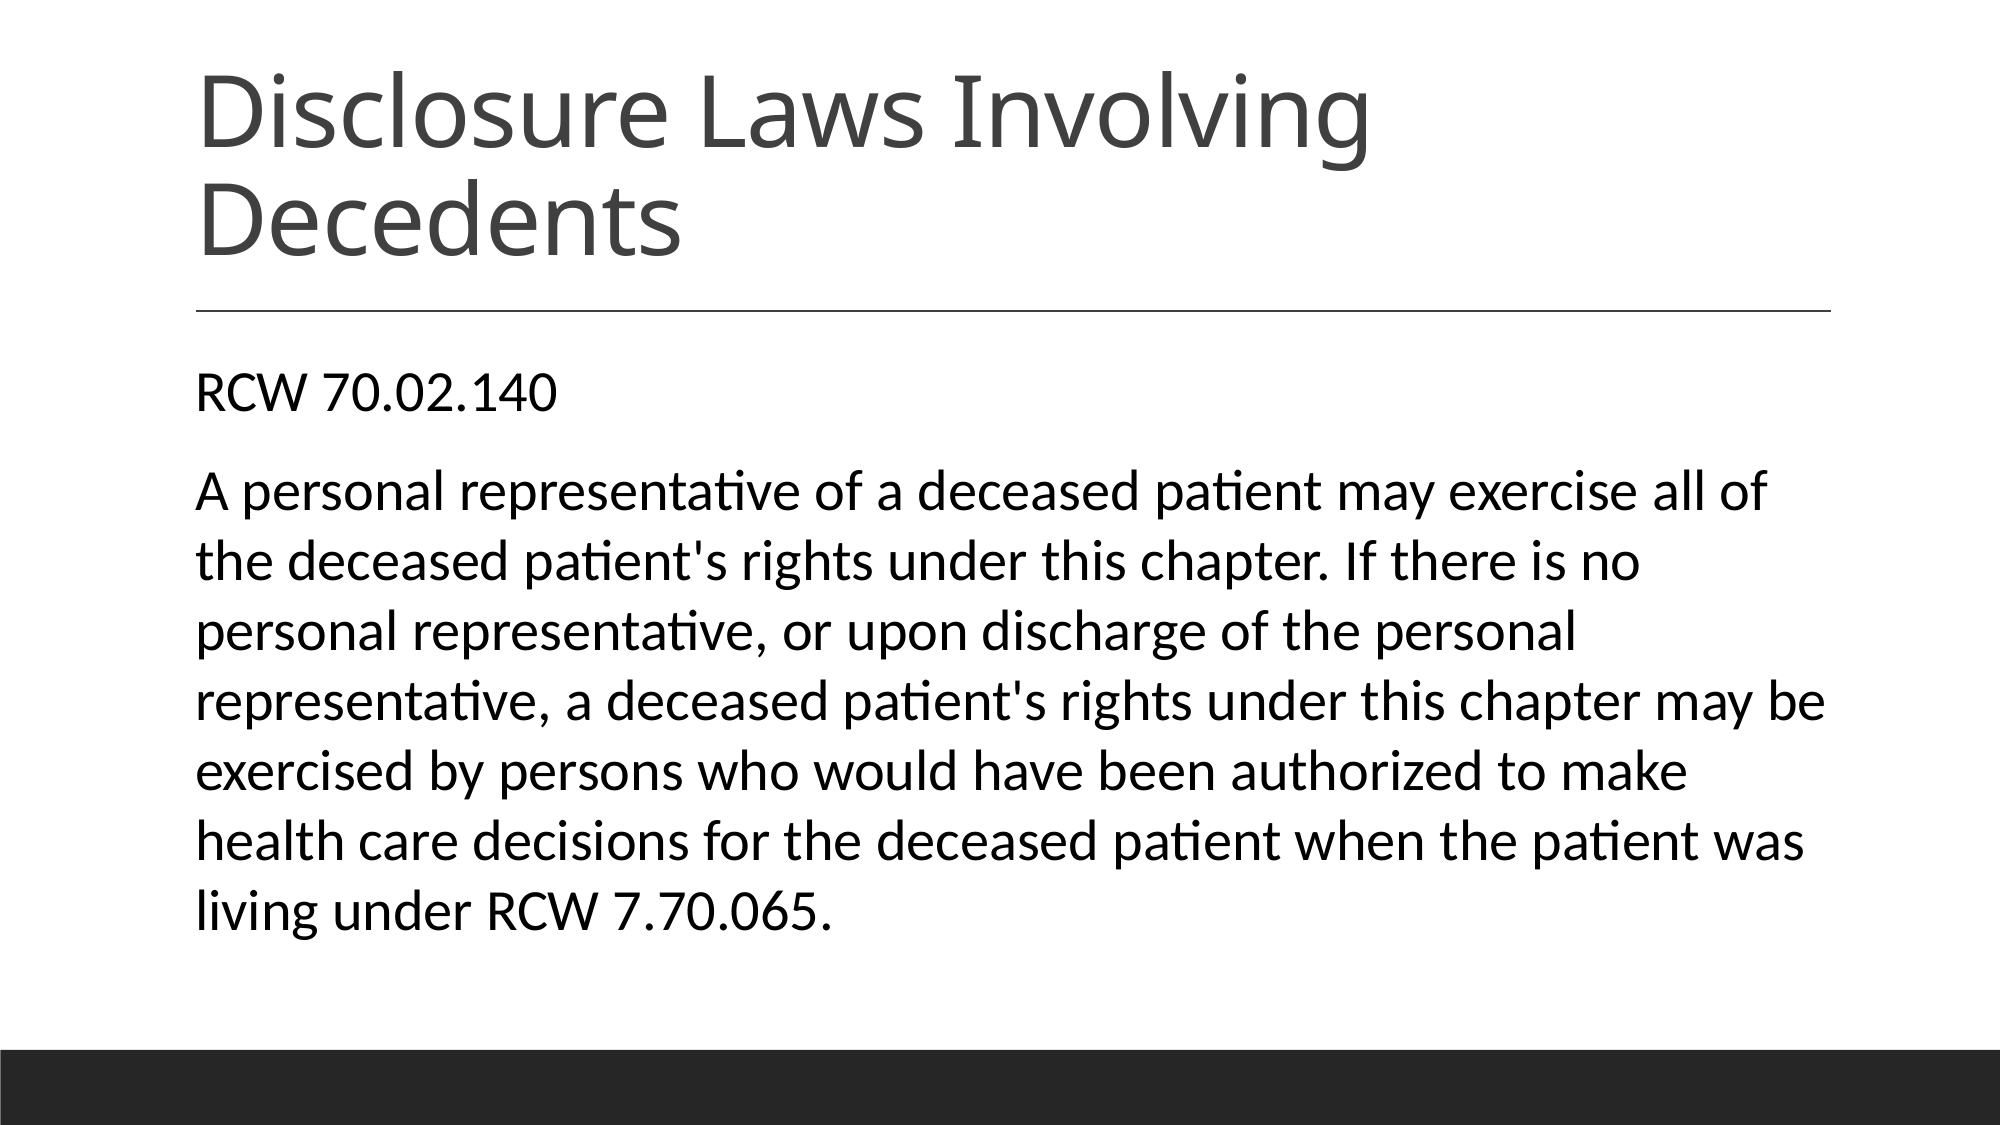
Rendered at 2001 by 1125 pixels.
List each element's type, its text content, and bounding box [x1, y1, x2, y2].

list RCW 70.02.140 A personal representative of a deceased patient may exercise all of the deceased patient's rights under this chapter. If there is no personal representative, or upon discharge of the personal representative, a deceased patient's rights under this chapter may be exercised by persons who would have been authorized to make health care decisions for the deceased patient when the patient was living under RCW 7.70.065. [180, 345, 1830, 963]
title Disclosure Laws Involving Decedents [180, 47, 1830, 285]
